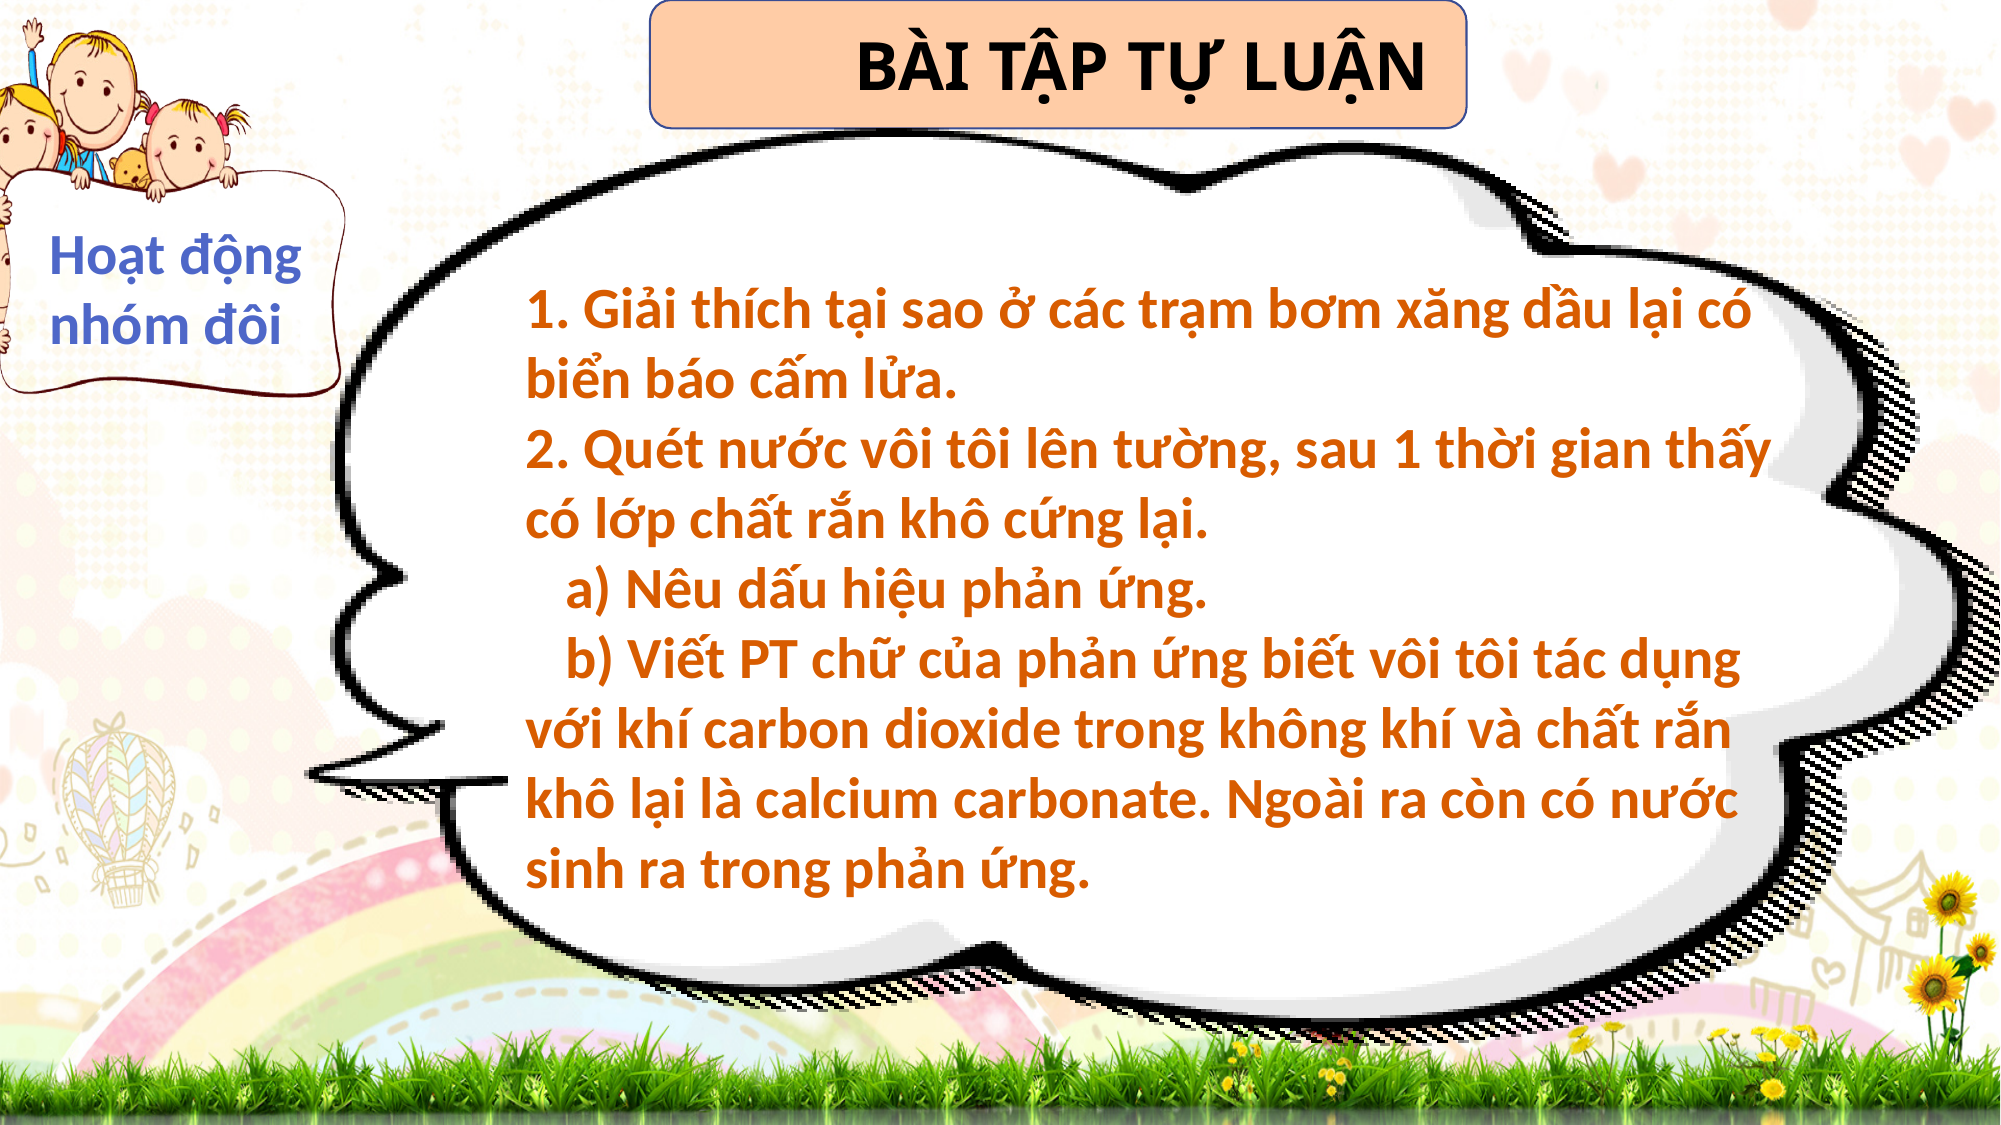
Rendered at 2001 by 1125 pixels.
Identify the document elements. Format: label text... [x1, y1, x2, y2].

text_box BÀI TẬP TỰ LUẬN [753, 16, 1529, 112]
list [0, 16, 346, 398]
picture [0, 0, 2001, 1125]
text_box [648, 0, 1467, 128]
